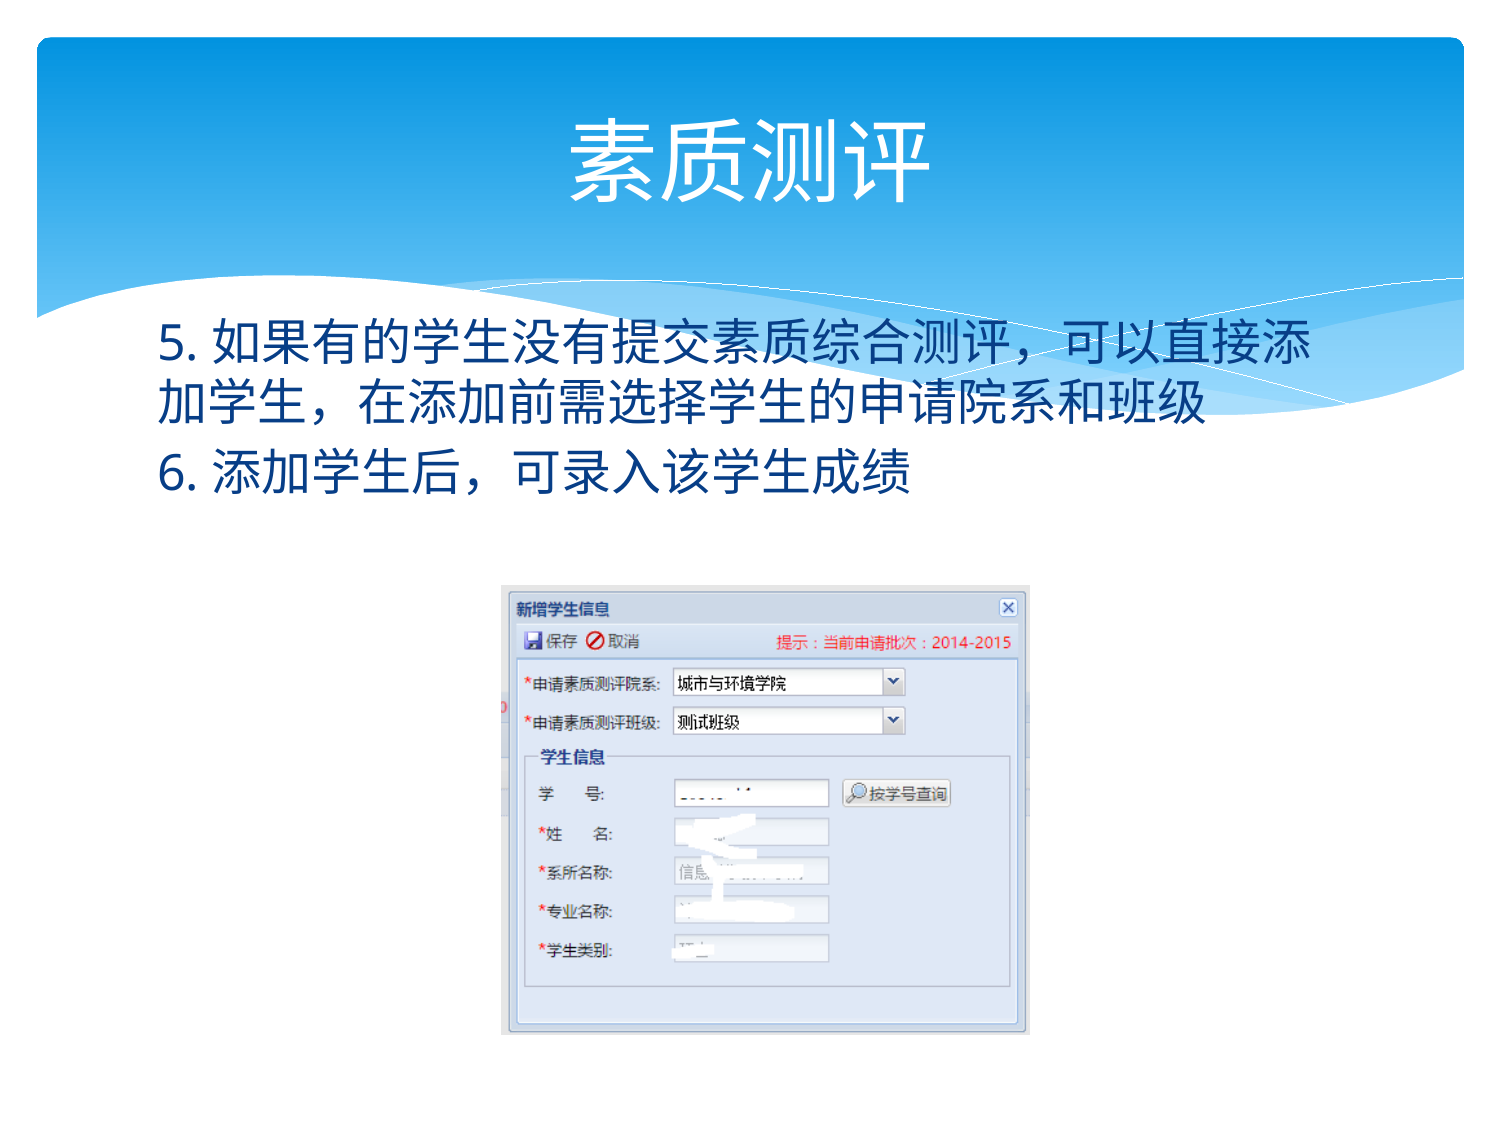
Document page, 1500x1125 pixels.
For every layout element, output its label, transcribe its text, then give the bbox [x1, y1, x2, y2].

title 素质测评 [75, 55, 1425, 261]
picture [501, 585, 1030, 1035]
list 5.如果有的学生没有提交素质综合测评，可以直接添加学生，在添加前需选择学生的申请院系和班级 6.添加学生后，可录入该学生成绩 [142, 302, 1358, 869]
